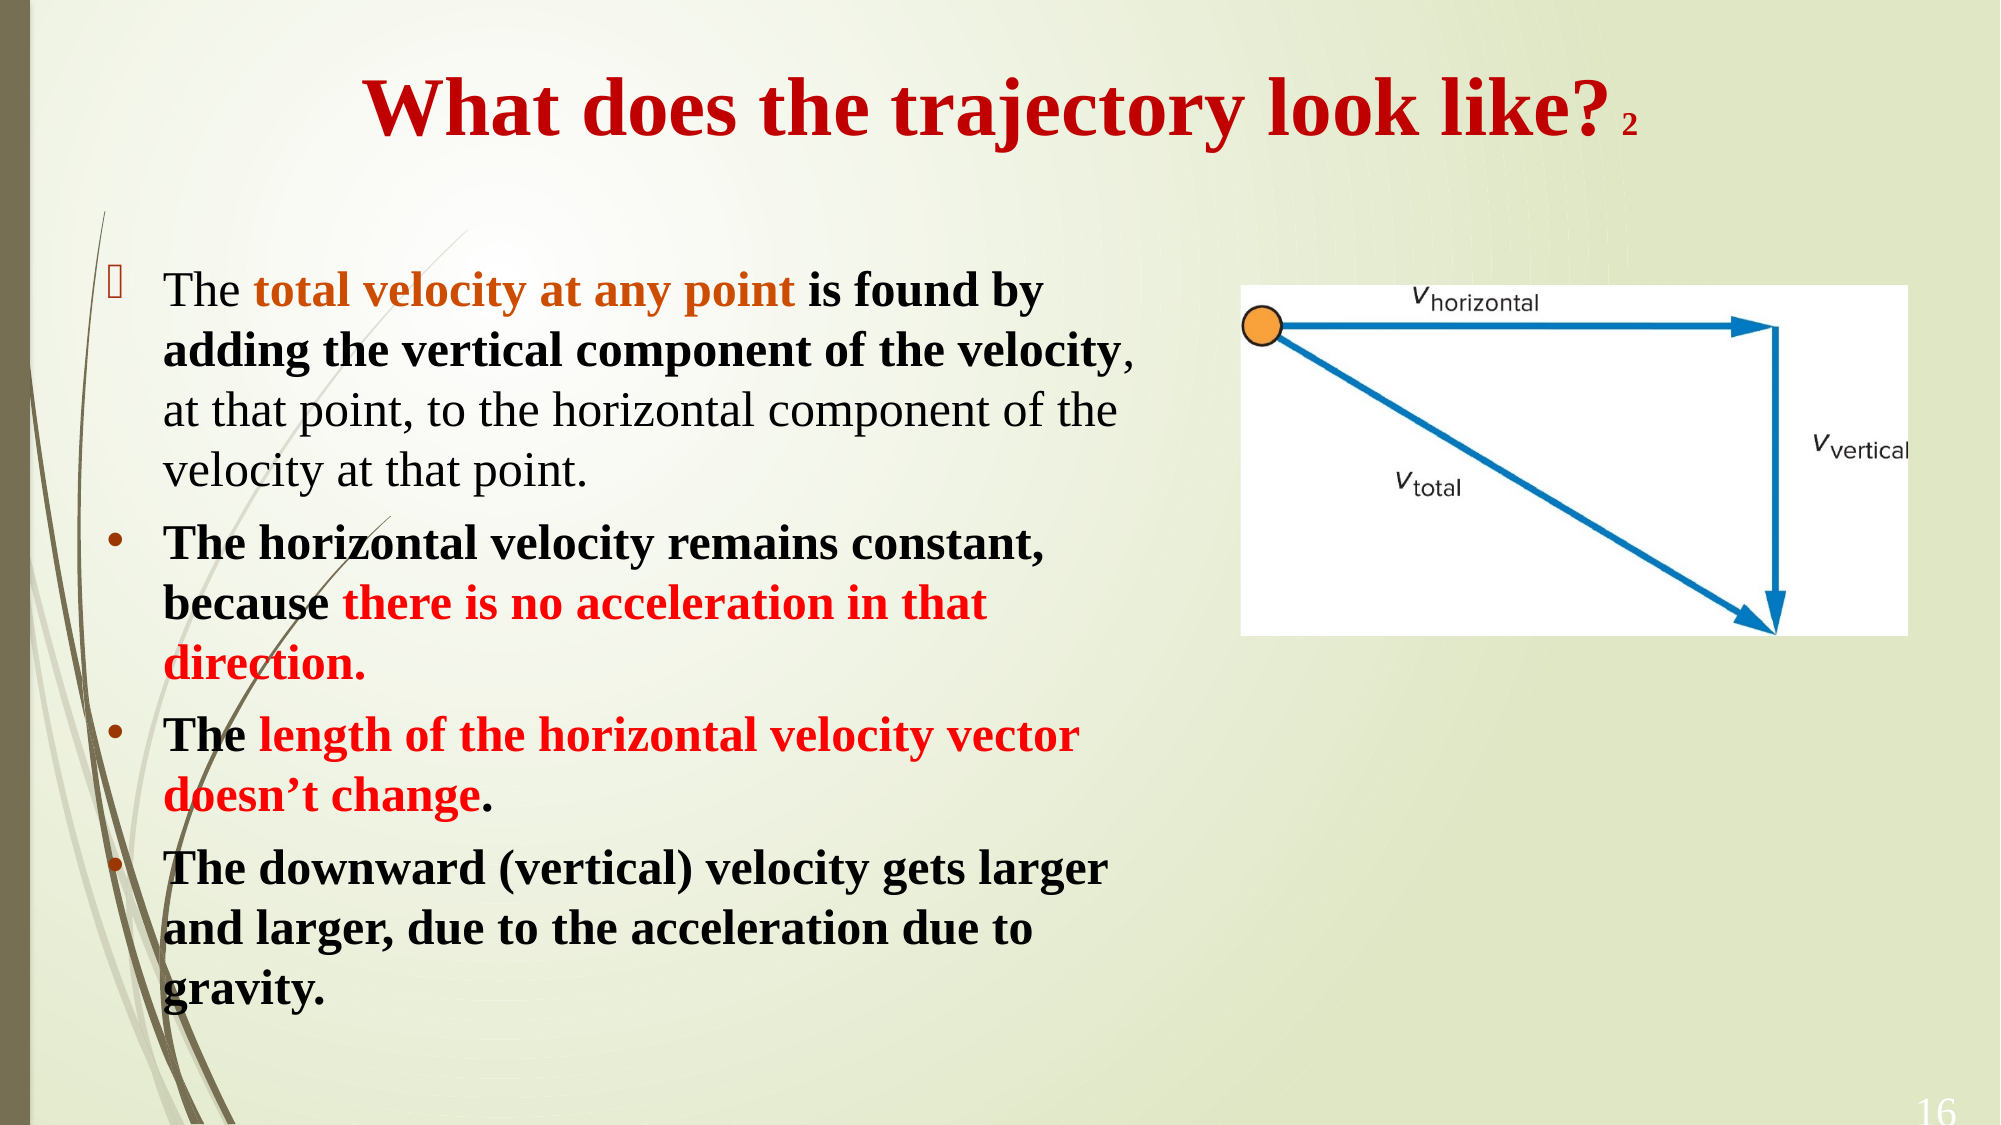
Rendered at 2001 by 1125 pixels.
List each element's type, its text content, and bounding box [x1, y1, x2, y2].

picture [1240, 285, 1909, 636]
title What does the trajectory look like? 2 [249, 37, 1750, 166]
slide_number 16 [1886, 1096, 1965, 1123]
list The total velocity at any point is found by adding the vertical component of the velocity, at that point, to the horizontal component of the velocity at that point. The horizontal velocity remains constant, because there is no acceleration in that direction. The length of the horizontal velocity vector doesn’t change. The downward (vertical) velocity gets larger and larger, due to the acceleration due to gravity. [91, 196, 1175, 1075]
